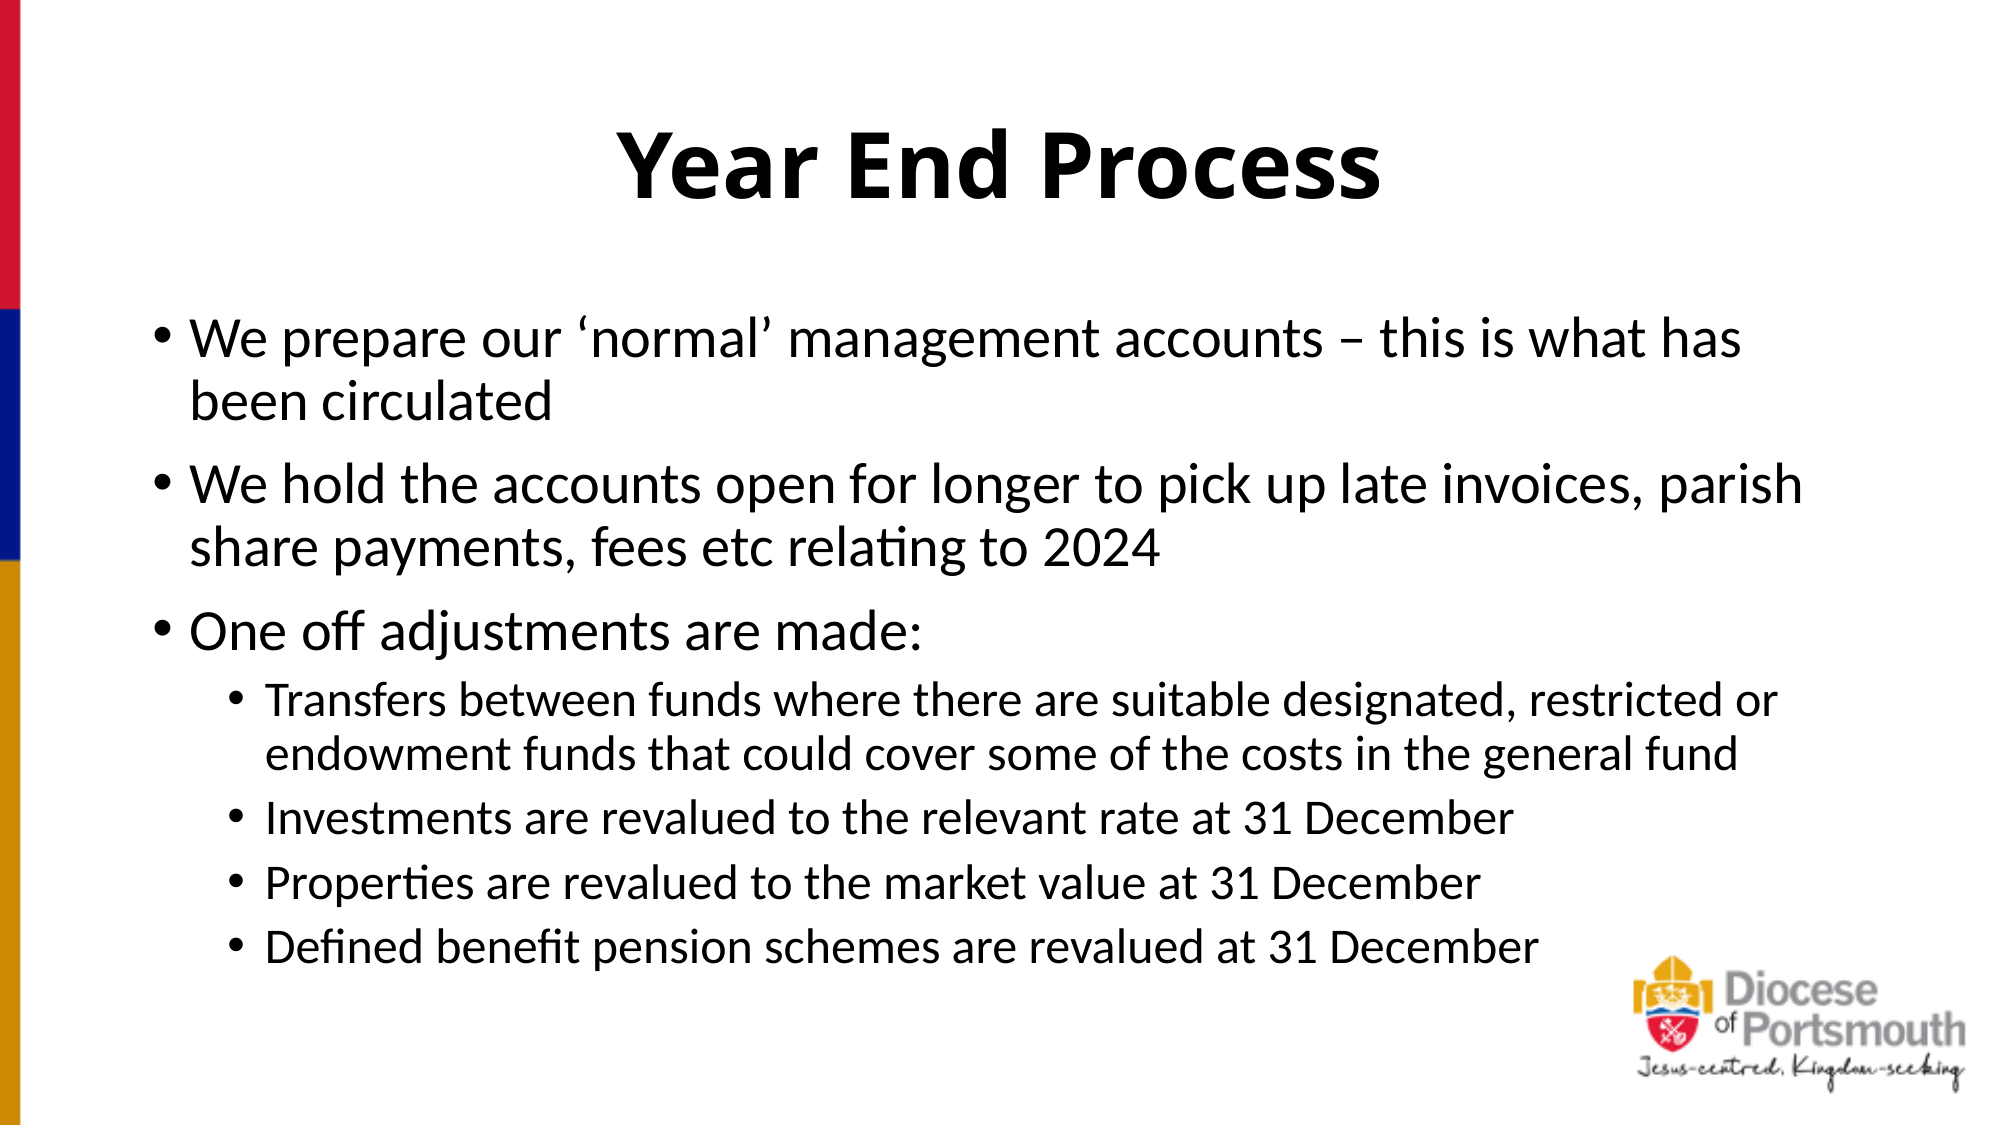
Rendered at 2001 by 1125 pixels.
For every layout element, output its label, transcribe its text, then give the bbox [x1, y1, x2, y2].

list We prepare our ‘normal’ management accounts – this is what has been circulated We hold the accounts open for longer to pick up late invoices, parish share payments, fees etc relating to 2024 One off adjustments are made: Transfers between funds where there are suitable designated, restricted or endowment funds that could cover some of the costs in the general fund Investments are revalued to the relevant rate at 31 December Properties are revalued to the market value at 31 December Defined benefit pension schemes are revalued at 31 December [137, 299, 1863, 1014]
picture [0, 0, 2001, 1125]
title Year End Process [137, 59, 1863, 278]
